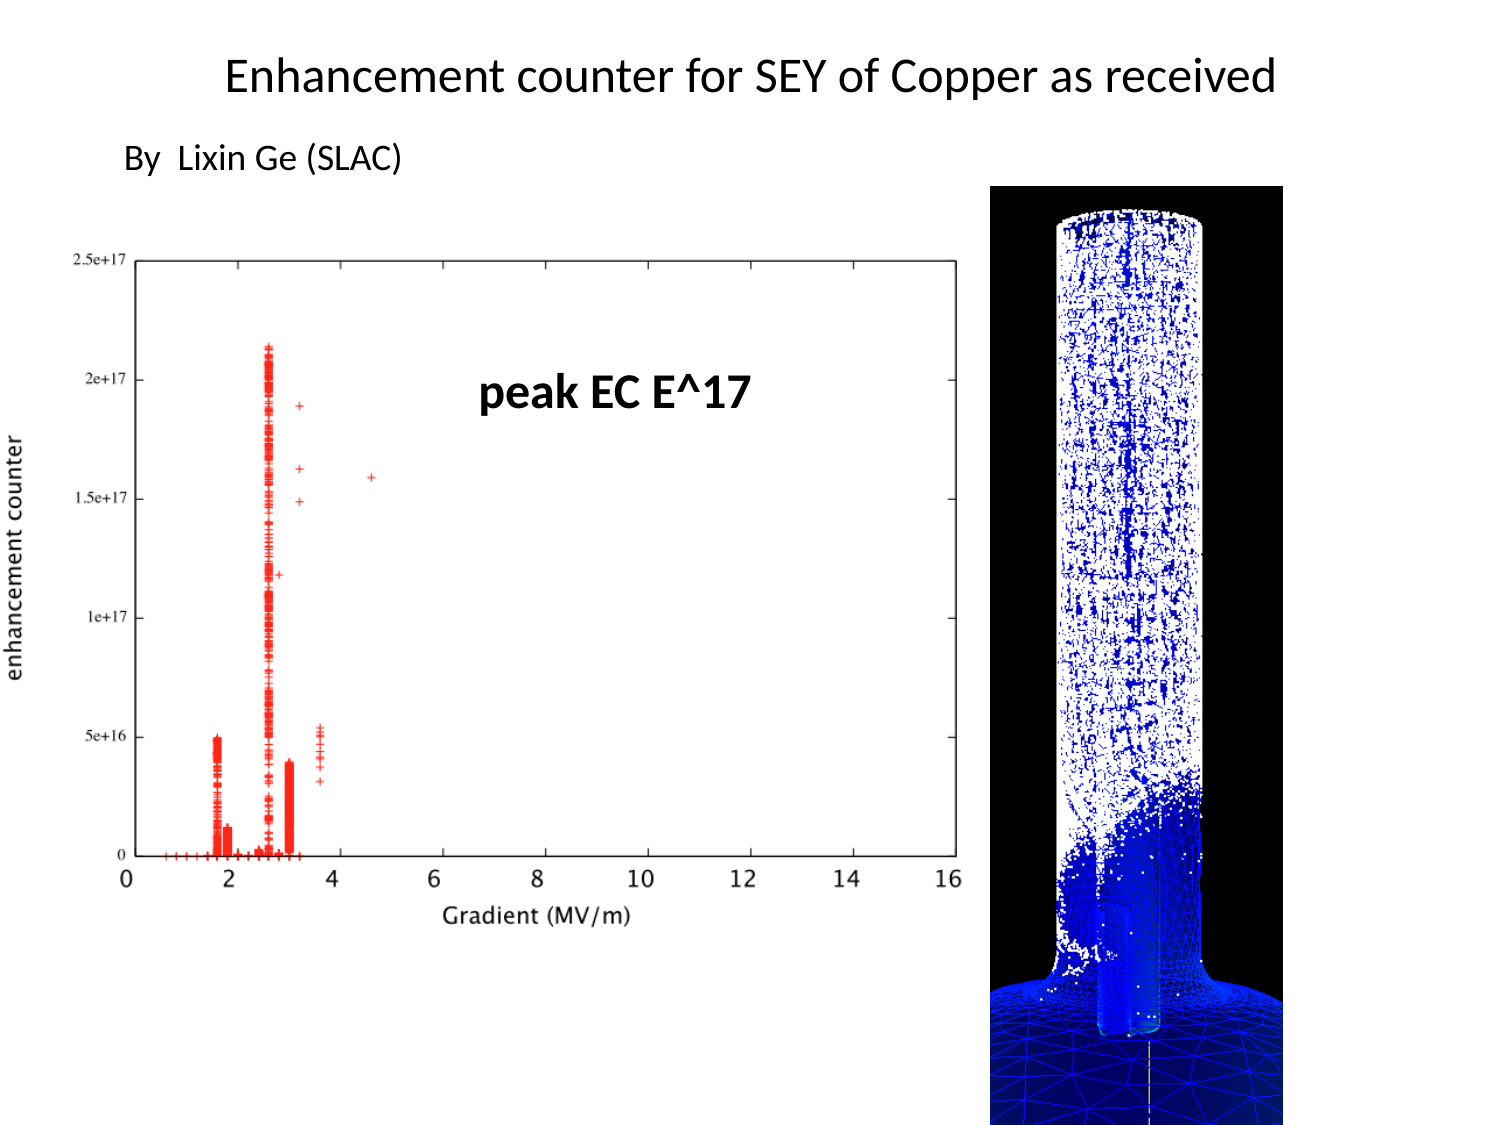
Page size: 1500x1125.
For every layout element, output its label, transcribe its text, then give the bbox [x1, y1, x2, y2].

text_box By Lixin Ge (SLAC) [108, 125, 707, 186]
picture [990, 186, 1283, 1125]
picture [0, 241, 971, 932]
text_box Enhancement counter for SEY of Copper as received [209, 35, 1354, 110]
